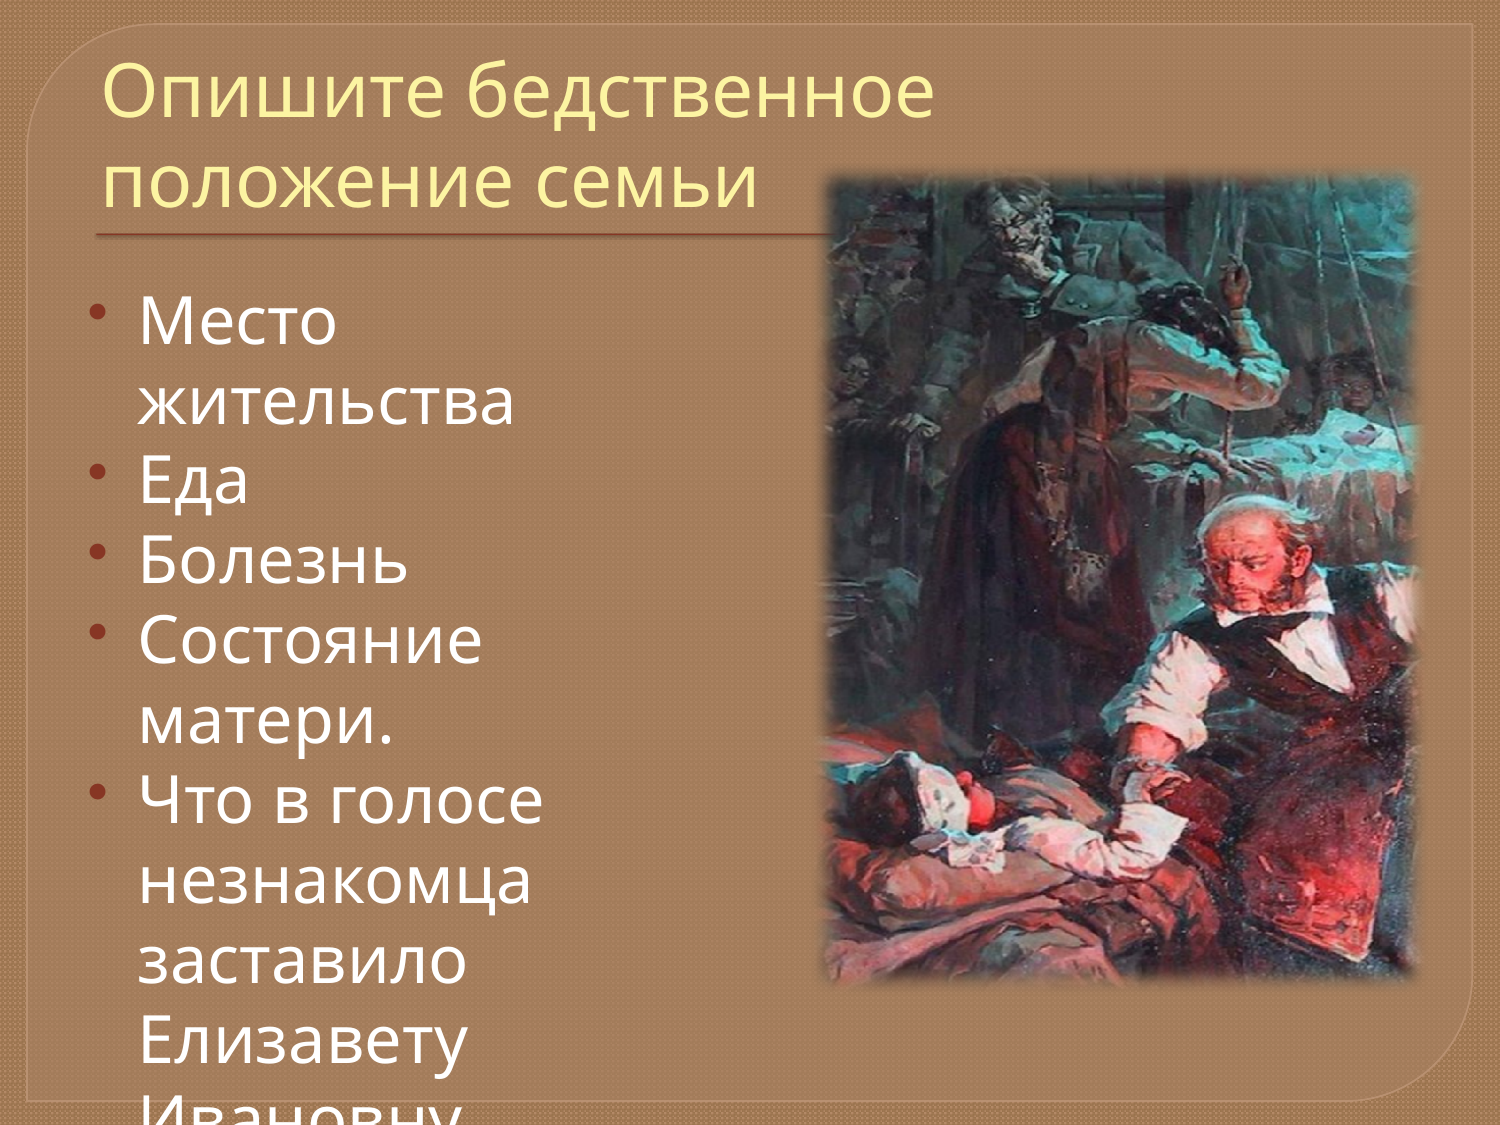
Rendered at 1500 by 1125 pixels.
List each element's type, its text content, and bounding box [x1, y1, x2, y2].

list Место жительства Еда Болезнь Состояние матери. Что в голосе незнакомца заставило Елизавету Ивановну подчиниться ему? [75, 270, 750, 1013]
title Опишите бедственное положение семьи [76, 42, 1085, 231]
picture [808, 160, 1430, 996]
